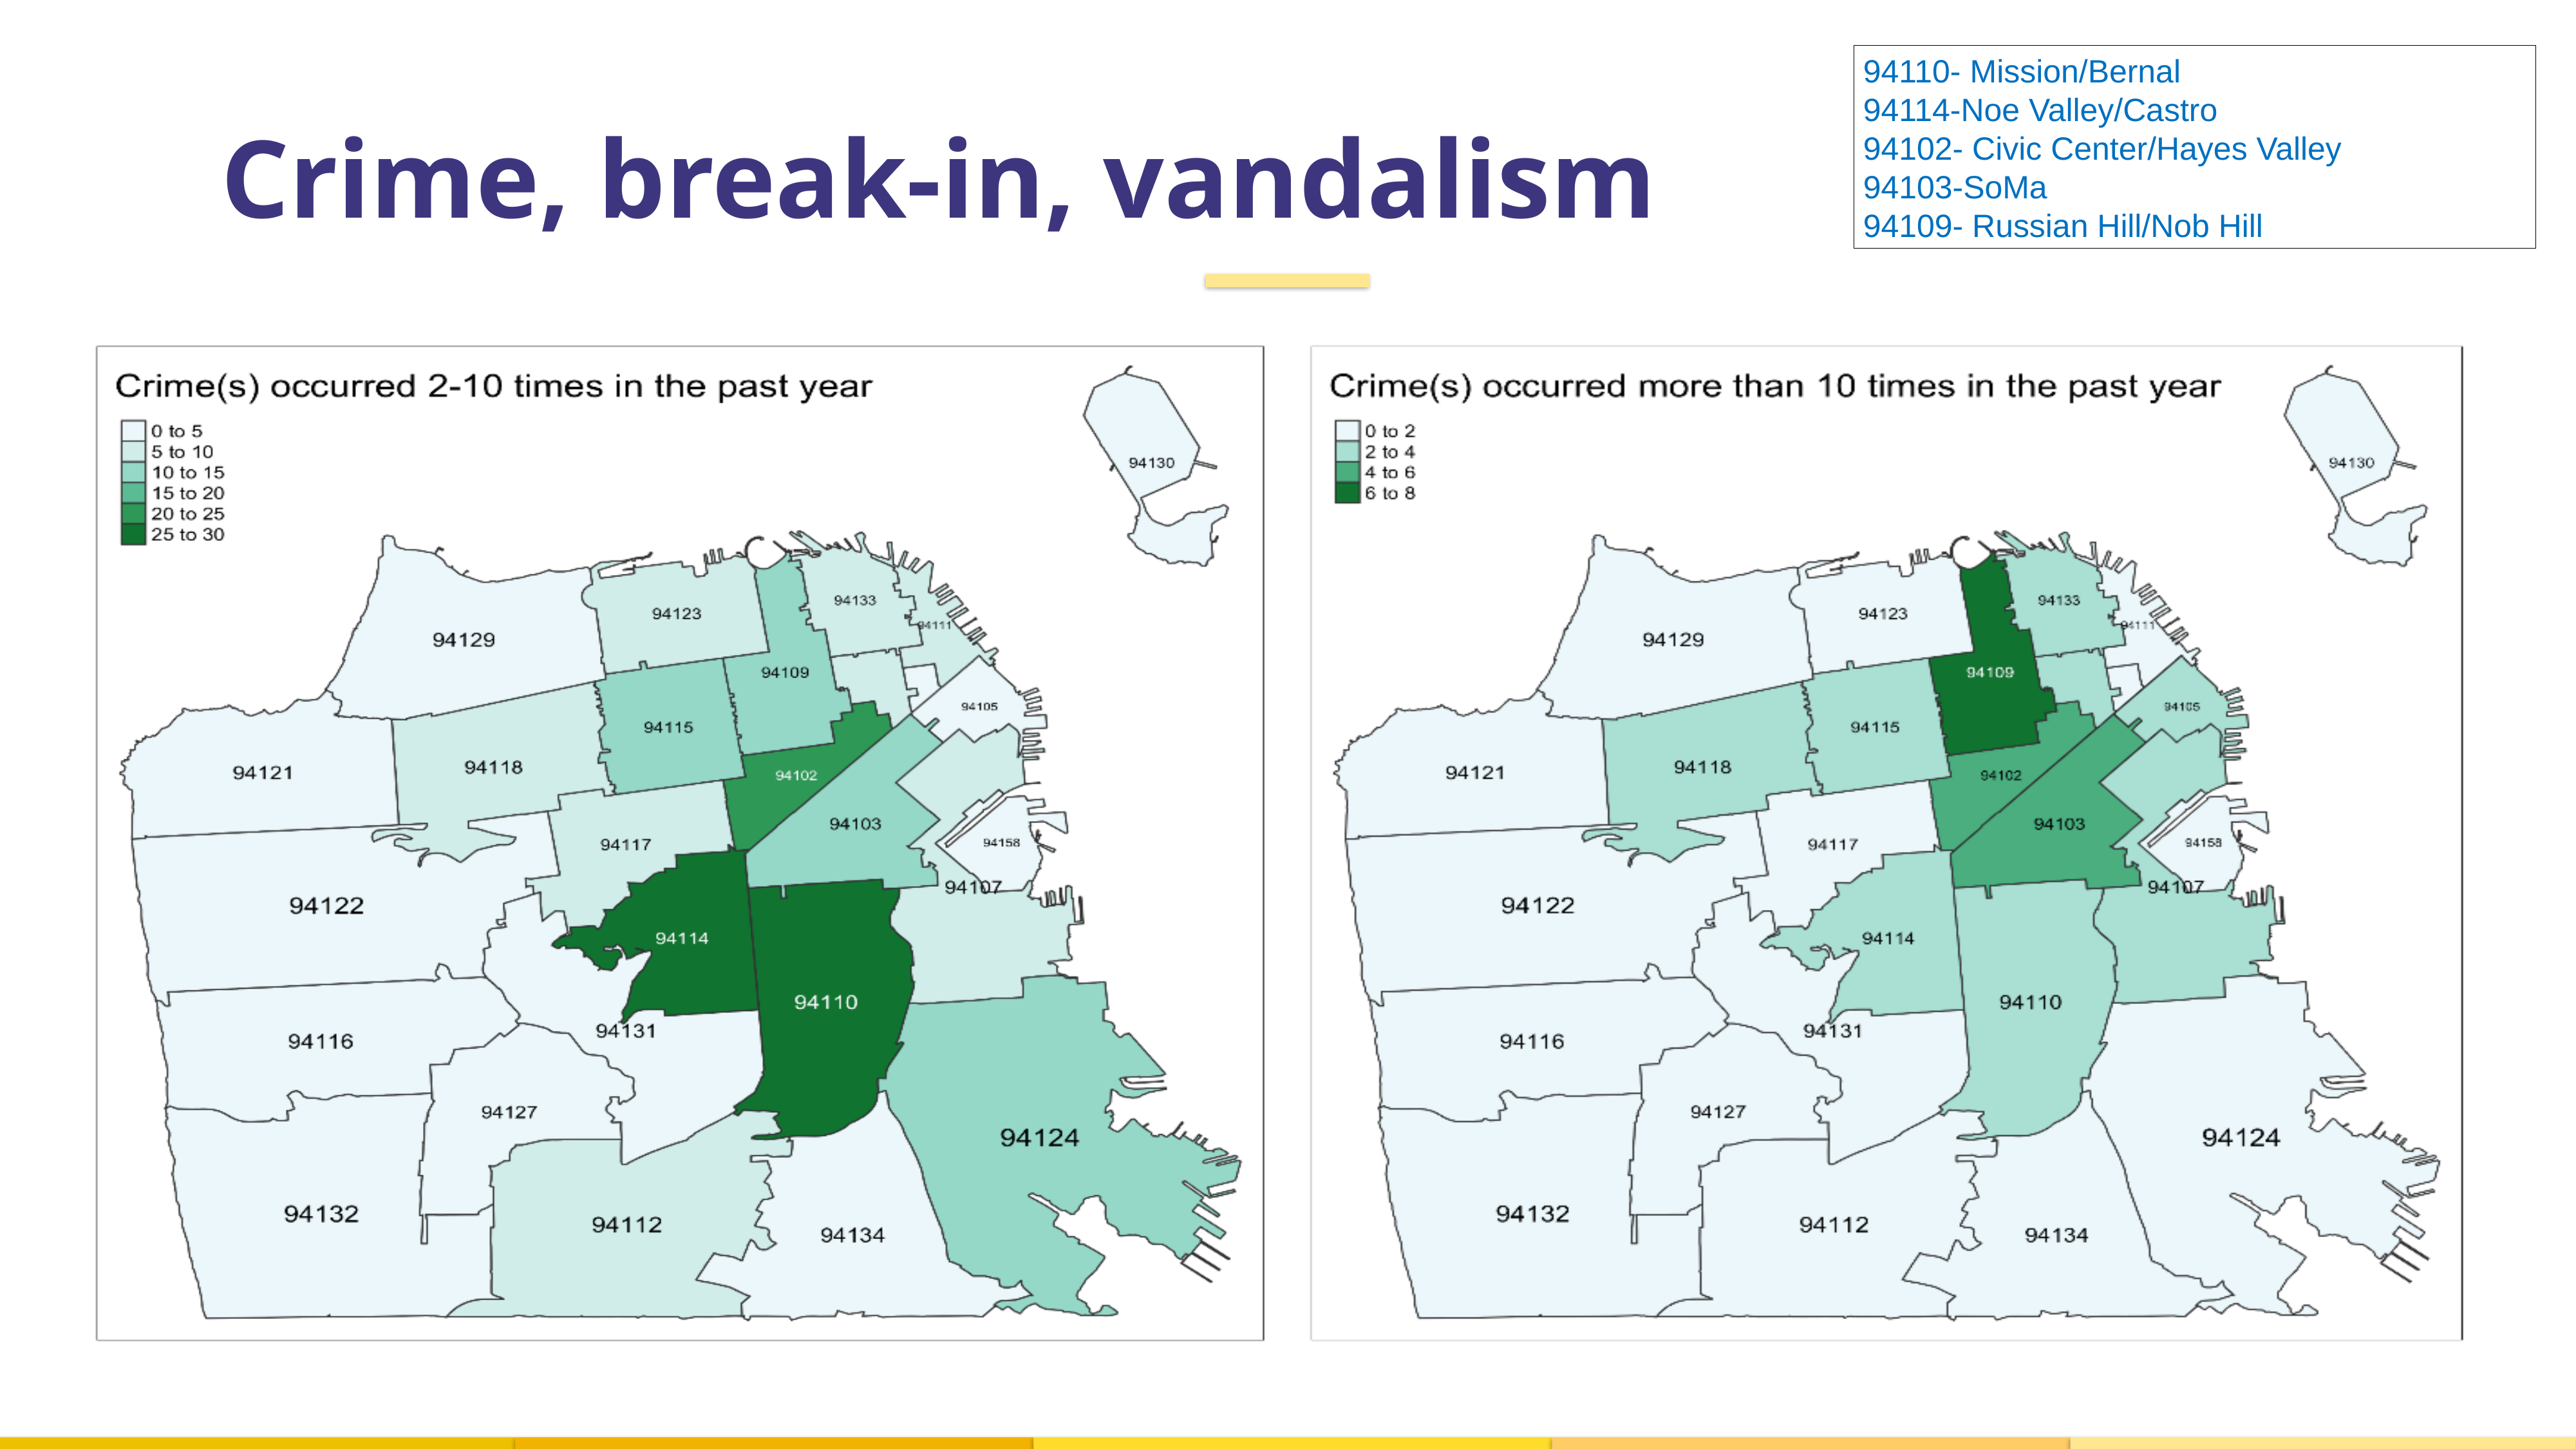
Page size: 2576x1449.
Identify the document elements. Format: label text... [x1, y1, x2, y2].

title Crime, break-in, vandalism [193, 115, 1685, 235]
text_box [1205, 273, 1370, 288]
text_box 94110- Mission/Bernal 94114-Noe Valley/Castro 94102- Civic Center/Hayes Valley 94103-SoMa 94109- Russian Hill/Nob Hill [1854, 45, 2536, 249]
picture [73, 326, 2487, 1361]
